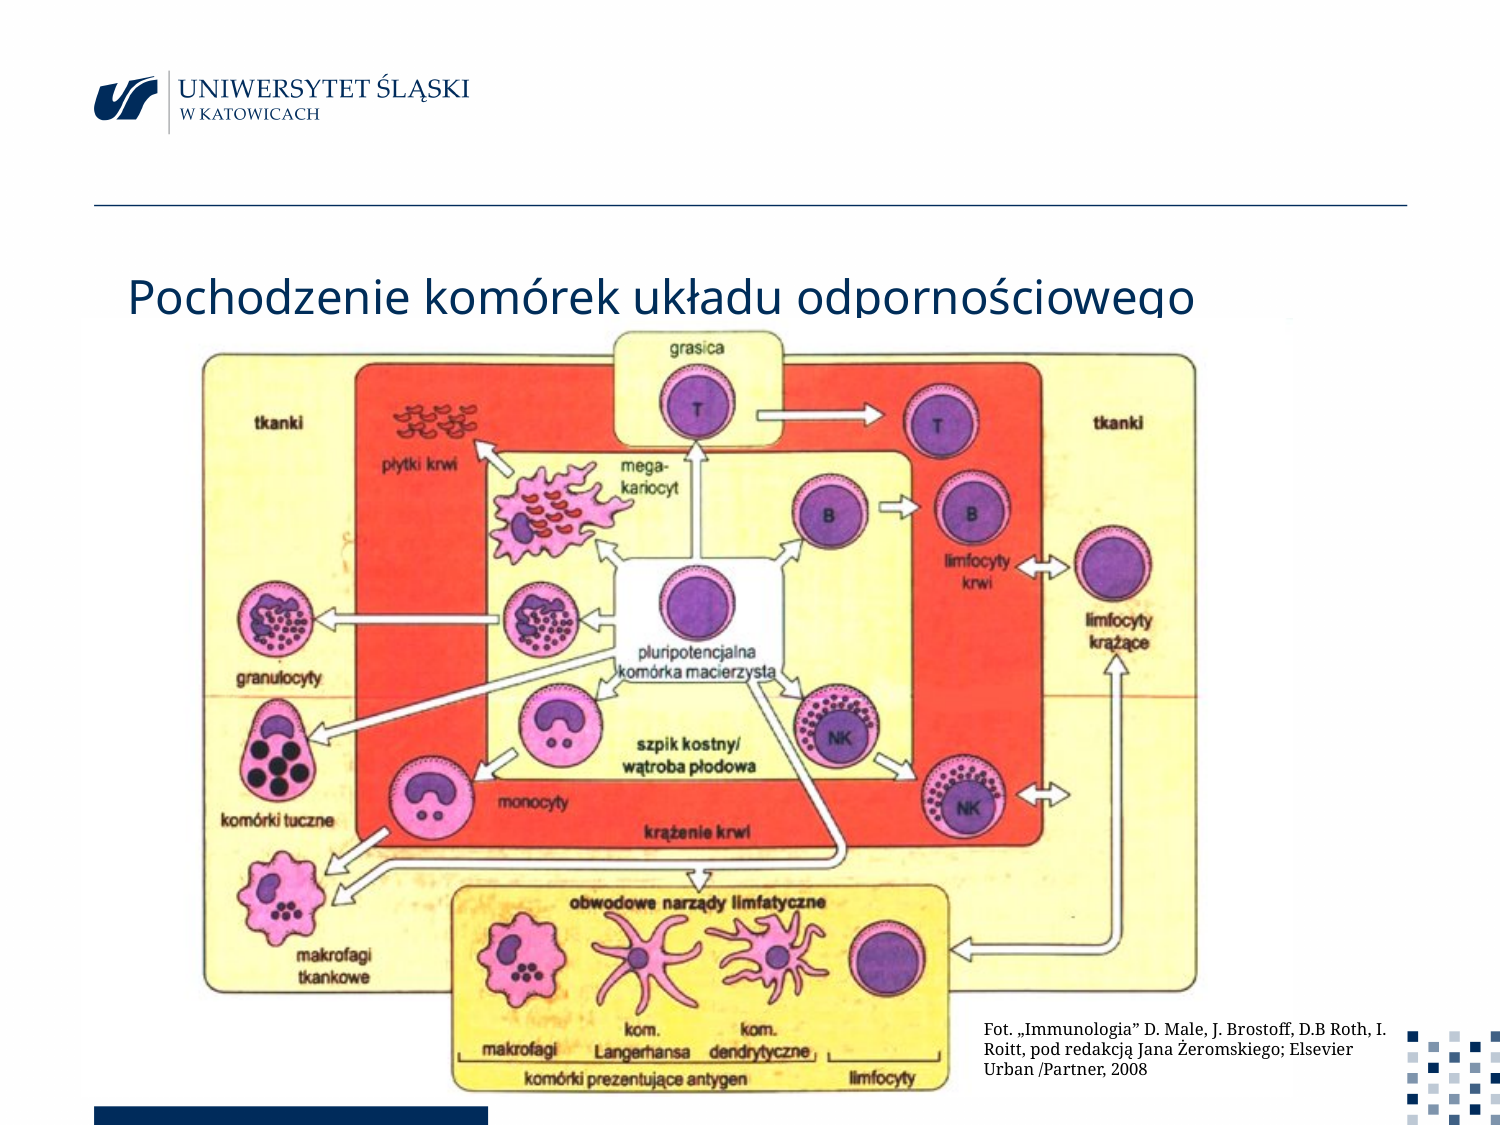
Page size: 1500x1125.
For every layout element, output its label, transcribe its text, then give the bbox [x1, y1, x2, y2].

title Pochodzenie komórek układu odpornościowego [112, 226, 1388, 354]
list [81, 318, 1293, 1097]
picture [0, 0, 1500, 1125]
text_box Fot. „Immunologia” D. Male, J. Brostoff, D.B Roth, I. Roitt, pod redakcją Jana Żeromskiego; Elsevier Urban /Partner, 2008​ [1293, 1011, 1419, 1087]
